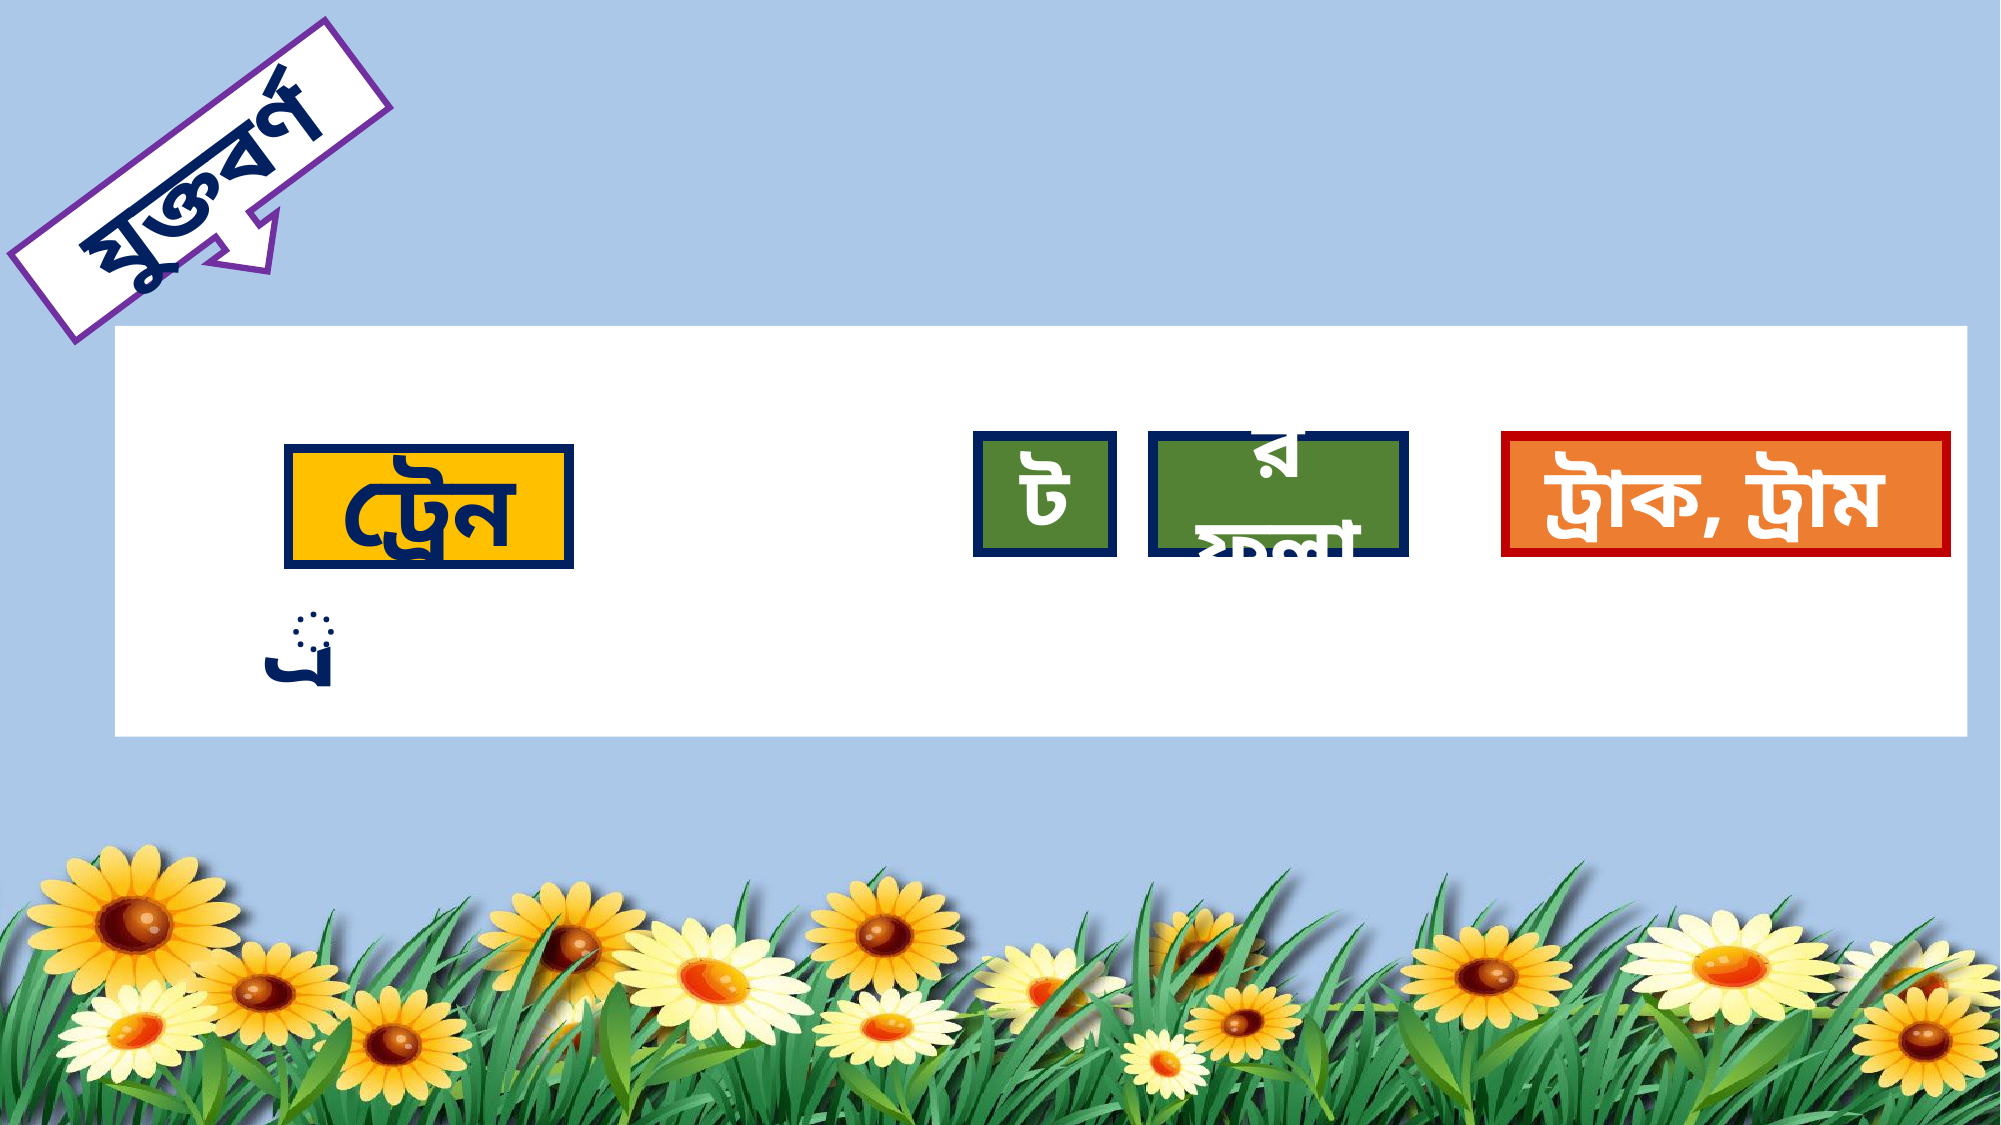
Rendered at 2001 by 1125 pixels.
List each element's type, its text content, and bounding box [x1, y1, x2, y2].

text_box ট্রেন [288, 447, 570, 566]
text_box ট্র [273, 436, 409, 691]
text_box যুক্তবর্ণ [9, 18, 392, 343]
picture [0, 0, 2001, 1125]
text_box র ফলা [1152, 435, 1405, 554]
text_box ট্রাক, ট্রাম [1504, 435, 1948, 554]
text_box ট [977, 435, 1114, 554]
text_box [114, 325, 1968, 738]
